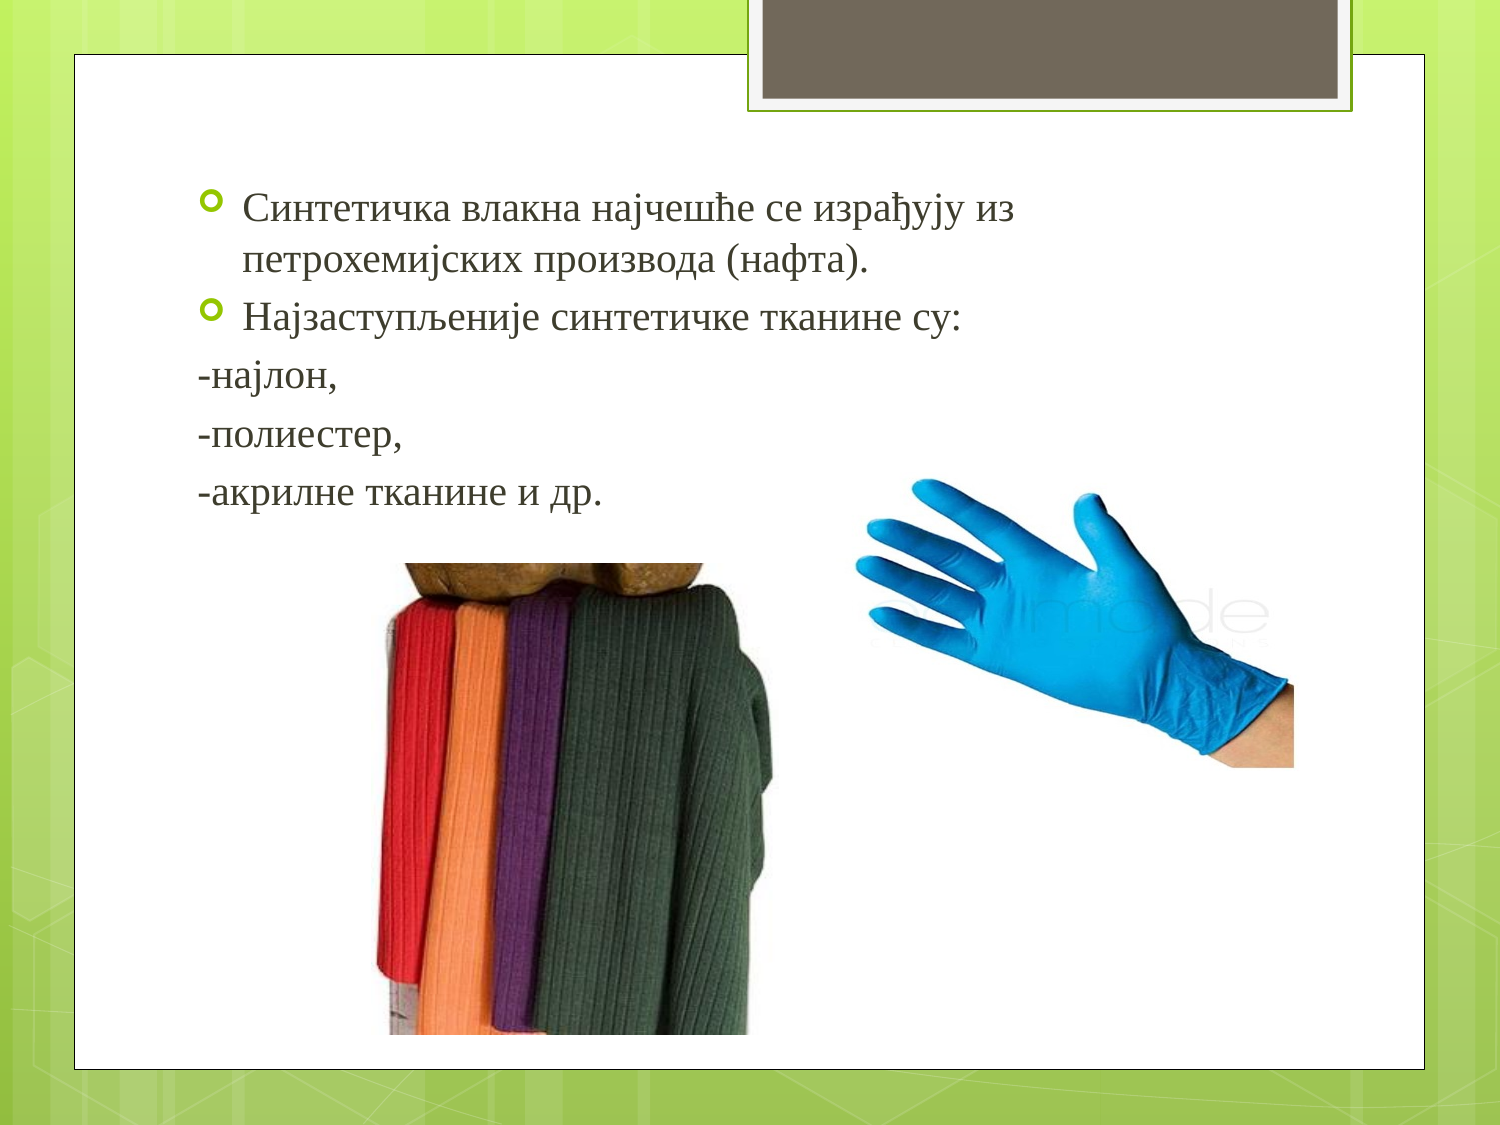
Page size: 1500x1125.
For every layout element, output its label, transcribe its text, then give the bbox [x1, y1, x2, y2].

list Синтетичка влакна најчешће се израђују из петрохемијских производа (нафта). Најзаступљеније синтетичке тканине су: -најлон, -полиестер, -акрилне тканине и др. [171, 172, 1283, 957]
picture [820, 451, 1319, 784]
picture [371, 563, 779, 1036]
